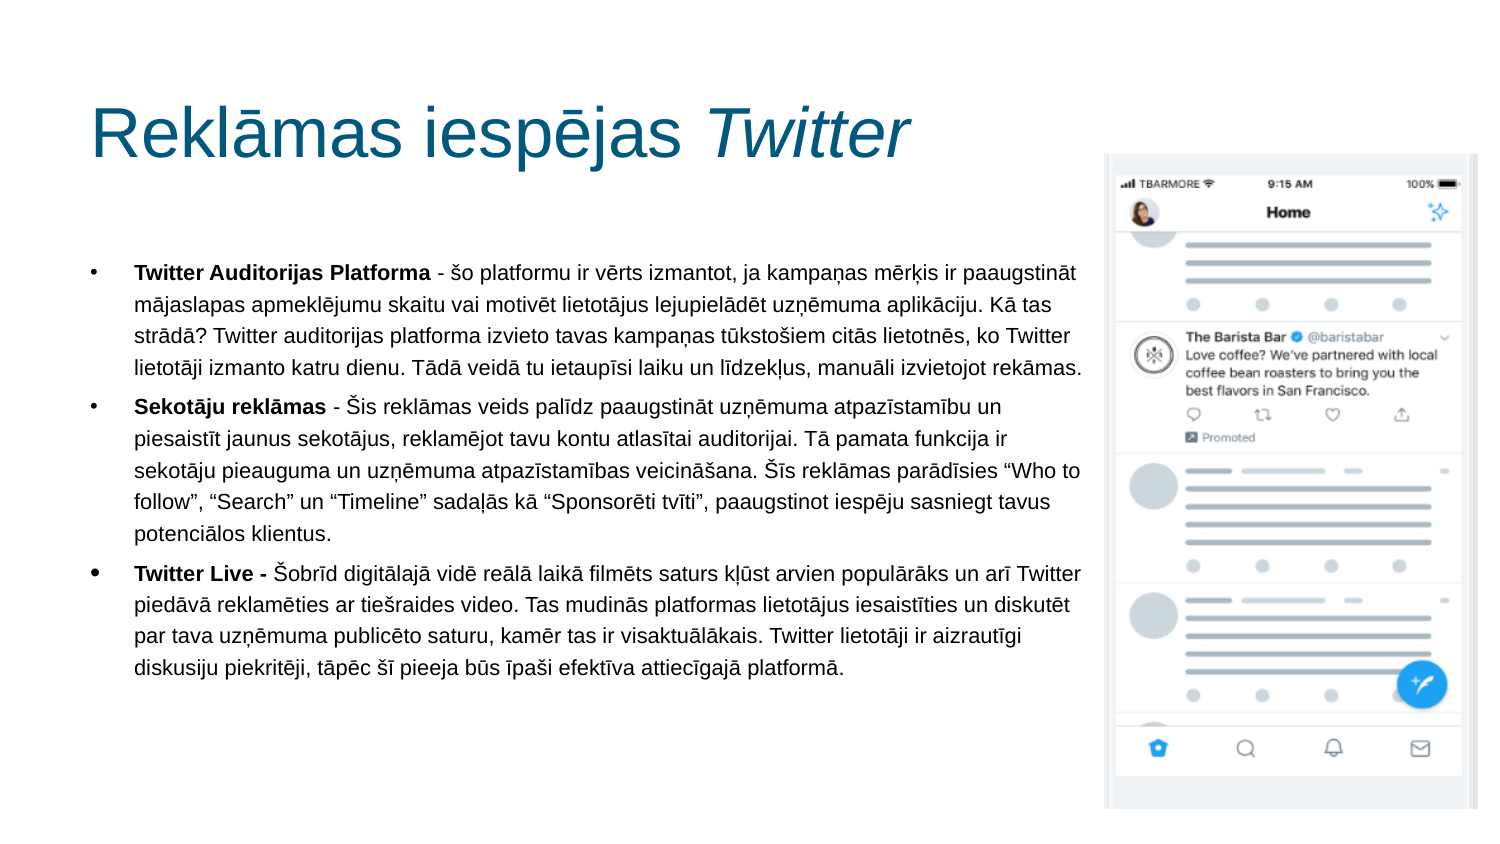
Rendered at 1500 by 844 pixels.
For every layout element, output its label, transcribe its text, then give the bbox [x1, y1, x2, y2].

list Twitter Auditorijas Platforma - šo platformu ir vērts izmantot, ja kampaņas mērķis ir paaugstināt mājaslapas apmeklējumu skaitu vai motivēt lietotājus lejupielādēt uzņēmuma aplikāciju. Kā tas strādā? Twitter auditorijas platforma izvieto tavas kampaņas tūkstošiem citās lietotnēs, ko Twitter lietotāji izmanto katru dienu. Tādā veidā tu ietaupīsi laiku un līdzekļus, manuāli izvietojot rekāmas. Sekotāju reklāmas - Šis reklāmas veids palīdz paaugstināt uzņēmuma atpazīstamību un piesaistīt jaunus sekotājus, reklamējot tavu kontu atlasītai auditorijai. Tā pamata funkcija ir sekotāju pieauguma un uzņēmuma atpazīstamības veicināšana. Šīs reklāmas parādīsies “Who to follow”, “Search” un “Timeline” sadaļās kā “Sponsorēti tvīti”, paaugstinot iespēju sasniegt tavus potenciālos klientus. Twitter Live - Šobrīd digitālajā vidē reālā laikā filmēts saturs kļūst arvien populārāks un arī Twitter piedāvā reklamēties ar tiešraides video. Tas mudinās platformas lietotājus iesaistīties un diskutēt par tava uzņēmuma publicēto saturu, kamēr tas ir visaktuālākais. Twitter lietotāji ir aizrautīgi diskusiju piekritēji, tāpēc šī pieeja būs īpaši efektīva attiecīgajā platformā. [75, 246, 1099, 762]
title Reklāmas iespējas Twitter [75, 58, 1172, 200]
picture [1104, 149, 1478, 809]
